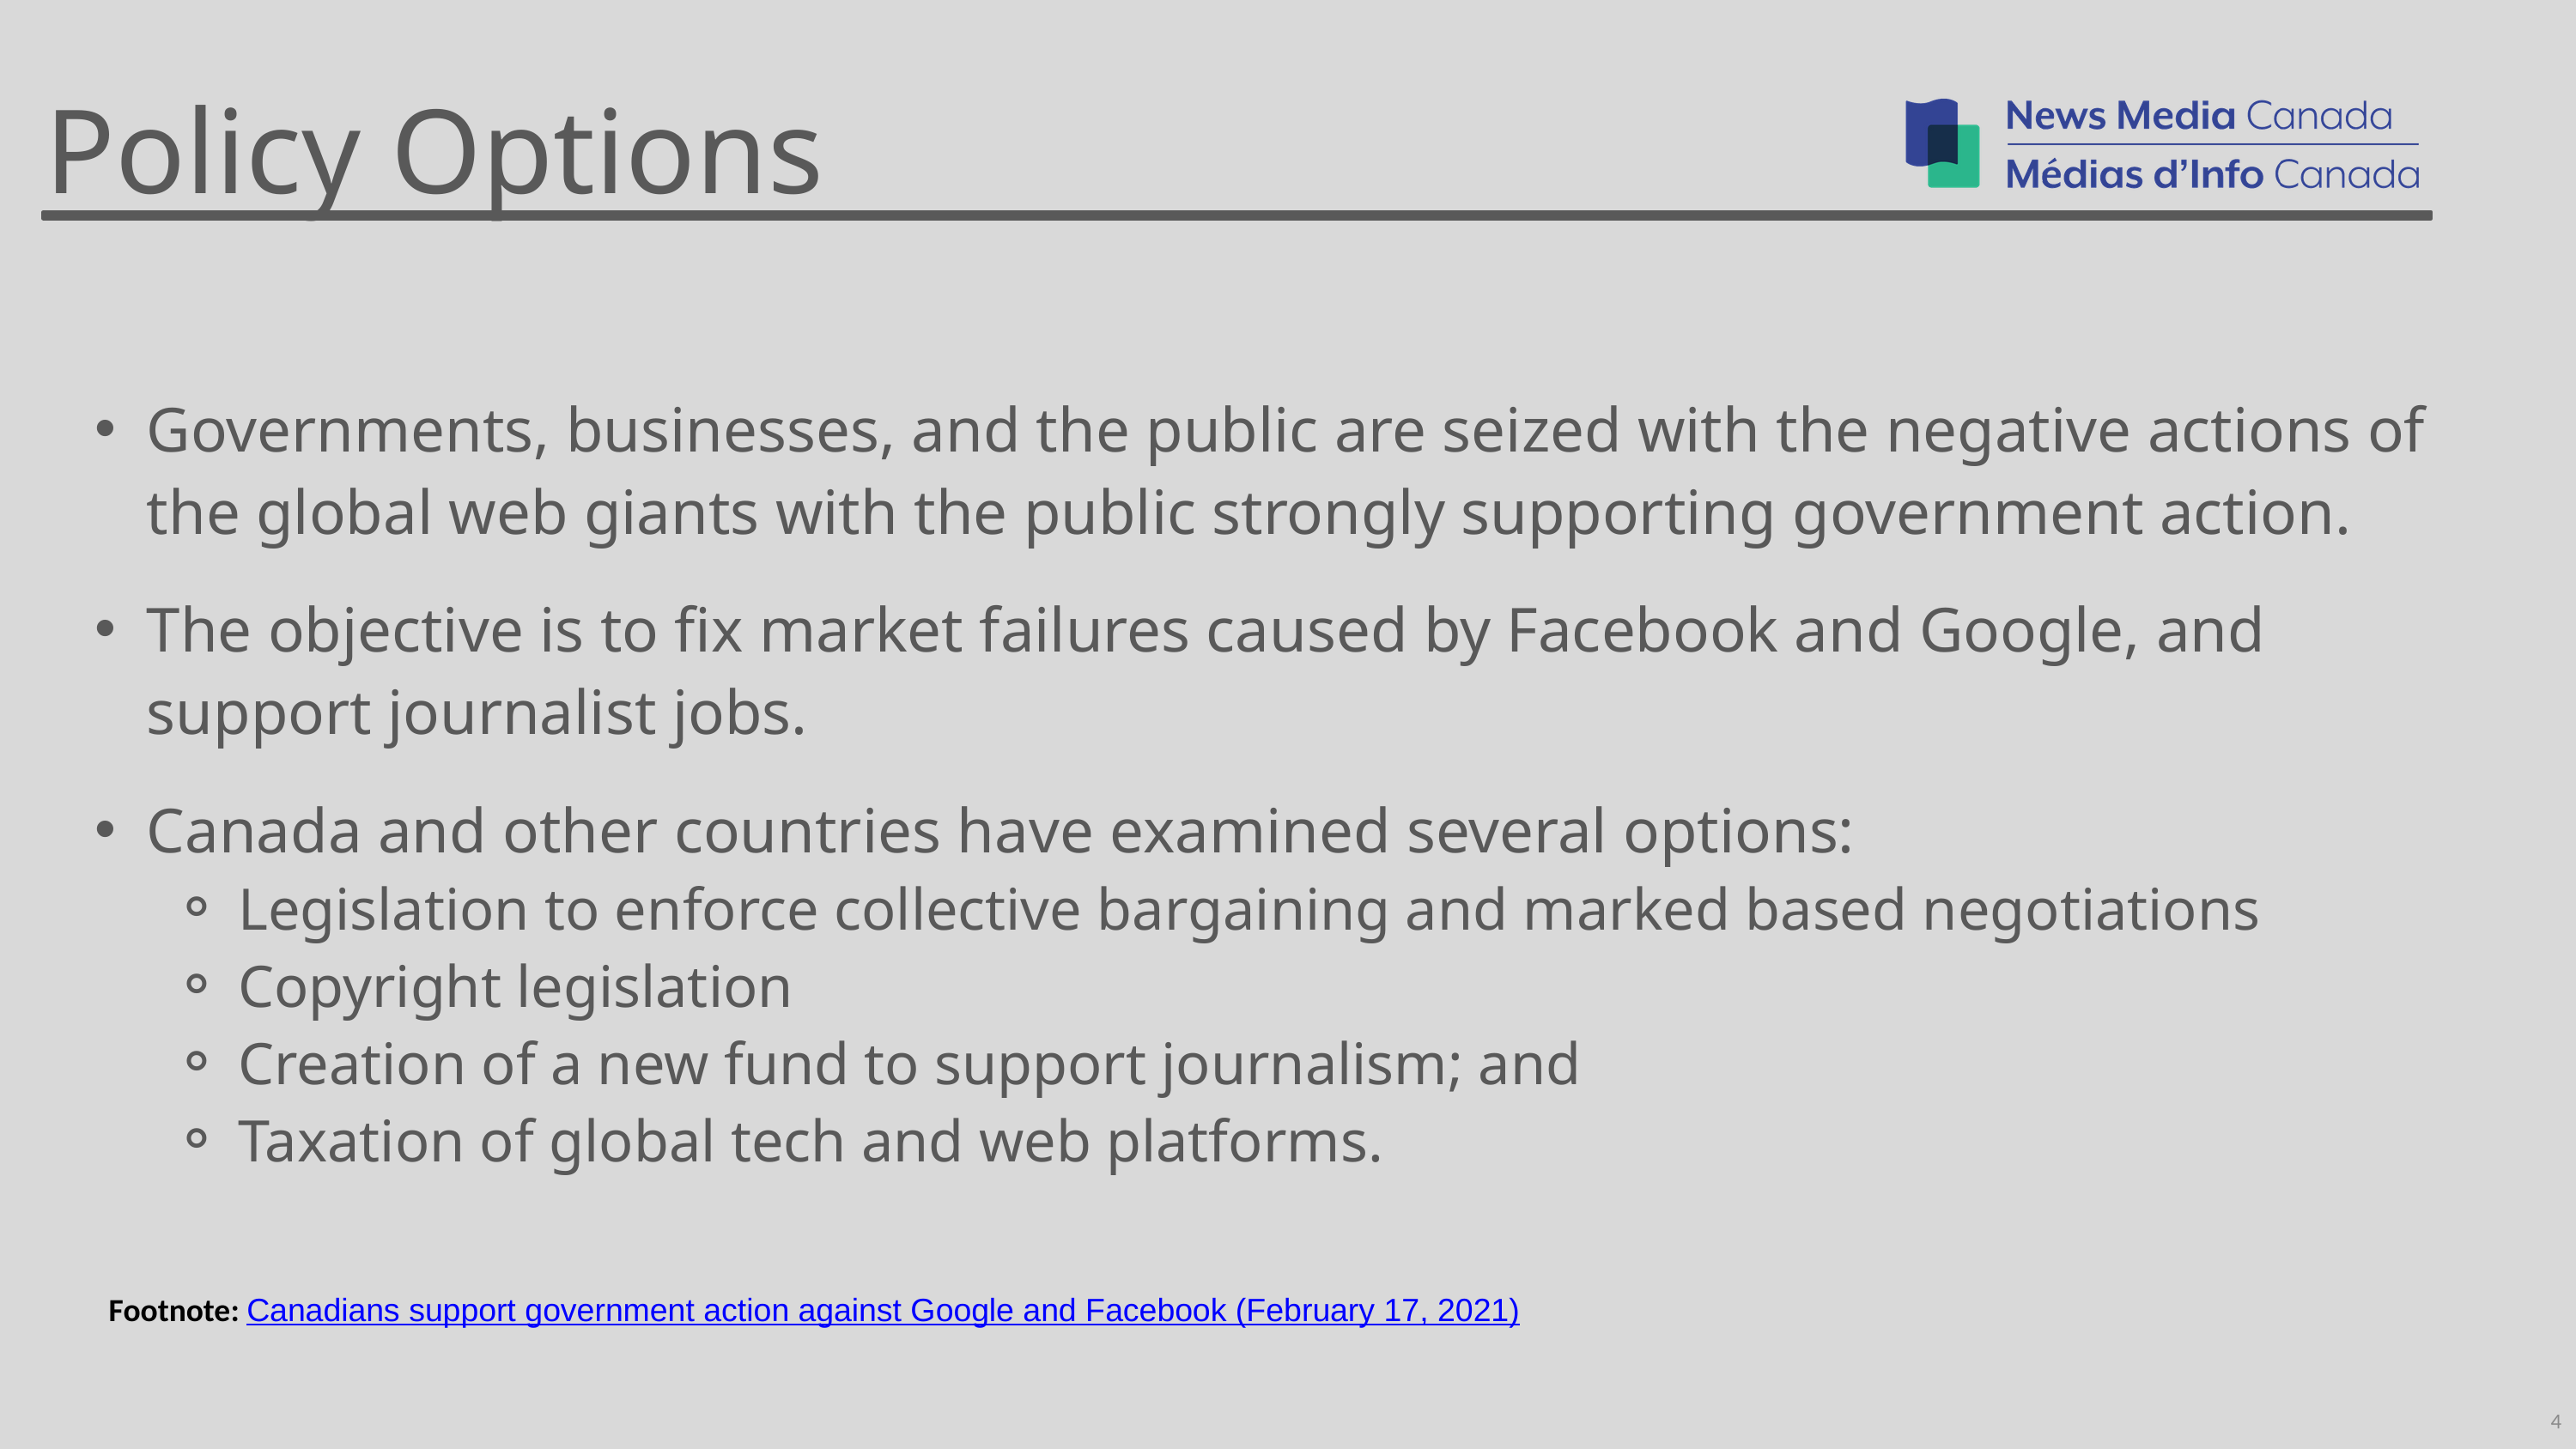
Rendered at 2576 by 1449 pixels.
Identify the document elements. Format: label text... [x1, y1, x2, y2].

picture [1893, 2, 2432, 288]
text_box [41, 210, 1889, 221]
slide_number 4 [2274, 1394, 2575, 1446]
text_box Governments, businesses, and the public are seized with the negative actions of the global web giants with the public strongly supporting government action. The objective is to fix market failures caused by Facebook and Google, and support journalist jobs. Canada and other countries have examined several options: Legislation to enforce collective bargaining and marked based negotiations Copyright legislation Creation of a new fund to support journalism; and Taxation of global tech and web platforms. Footnote: Canadians support government action against Google and Facebook (February 17, 2021) [43, 381, 2432, 1406]
text_box Policy Options [43, 53, 827, 210]
